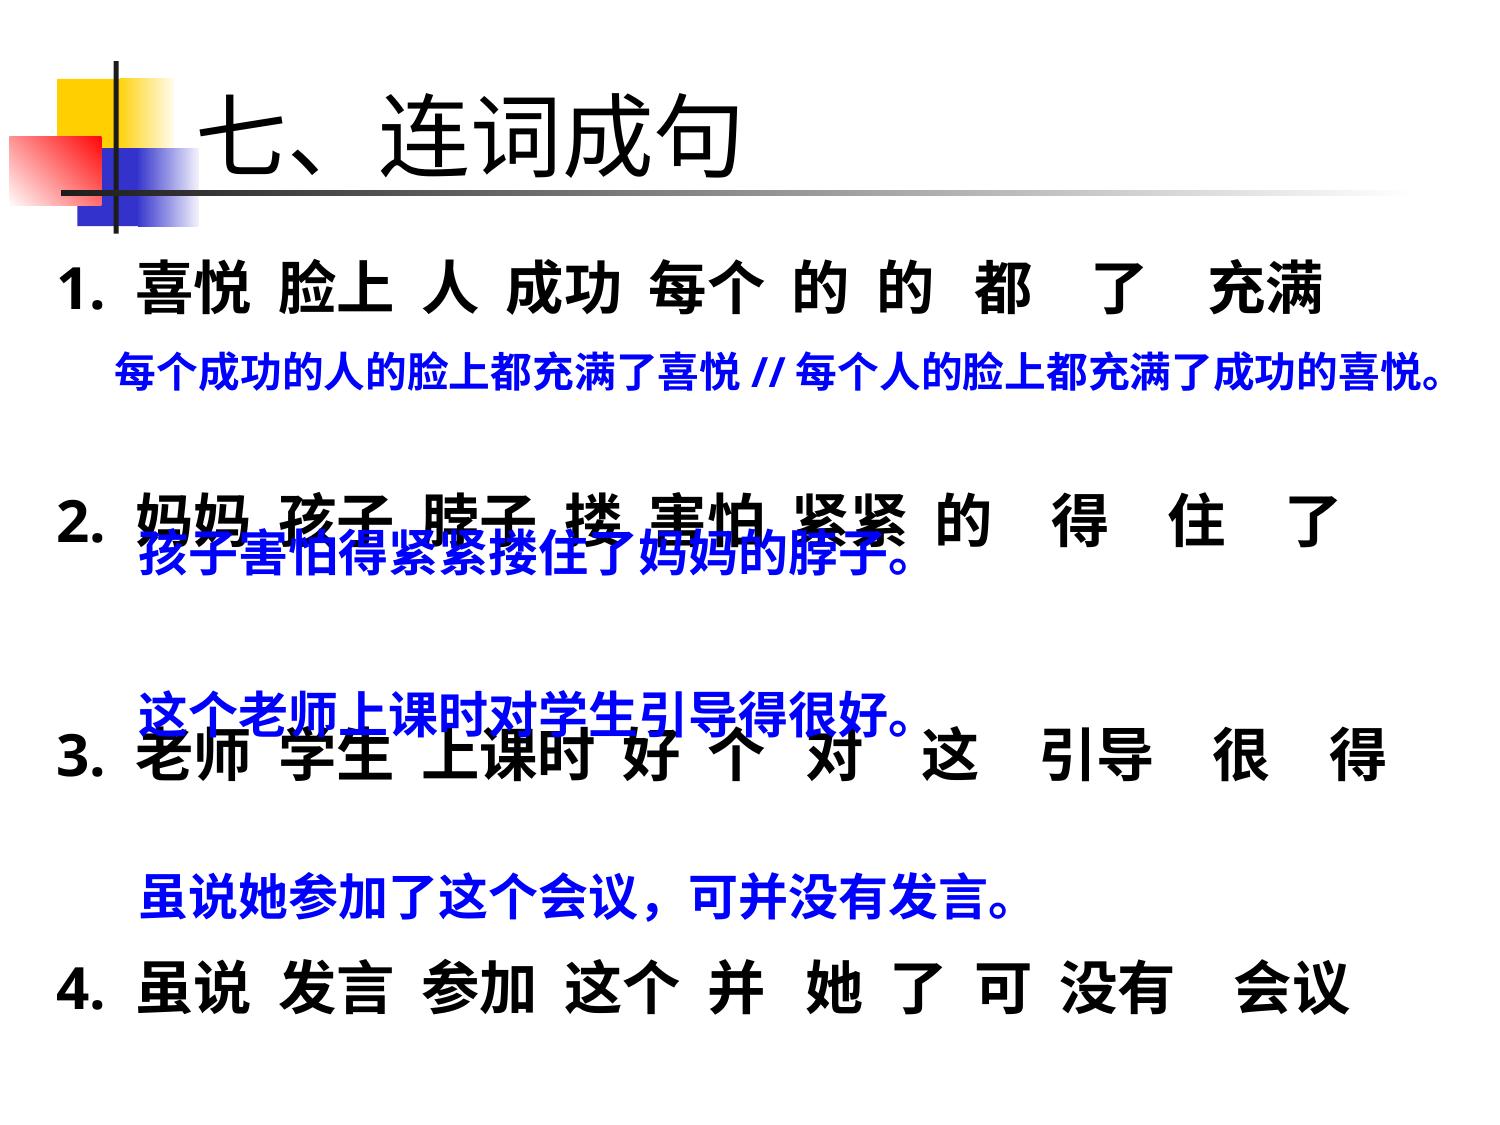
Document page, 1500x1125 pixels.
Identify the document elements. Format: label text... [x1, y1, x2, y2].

text_box 孩子害怕得紧紧搂住了妈妈的脖子。 [123, 513, 1282, 589]
text_box 每个成功的人的脸上都充满了喜悦//每个人的脸上都充满了成功的喜悦。 [100, 338, 1477, 403]
text_box 虽说她参加了这个会议，可并没有发言。 [123, 857, 1282, 933]
list 1. 喜悦 脸上 人 成功 每个 的 的 都 了 充满 2. 妈妈 孩子 脖子 搂 害怕 紧紧 的 得 住 了 3. 老师 学生 上课时 好 个 对 这 引导 很 得 4. 虽说 发言 参加 这个 并 她 了 可 没有 会议 [41, 243, 1500, 1071]
title 七、连词成句 [180, 5, 1459, 197]
text_box 这个老师上课时对学生引导得很好。 [123, 675, 1282, 751]
